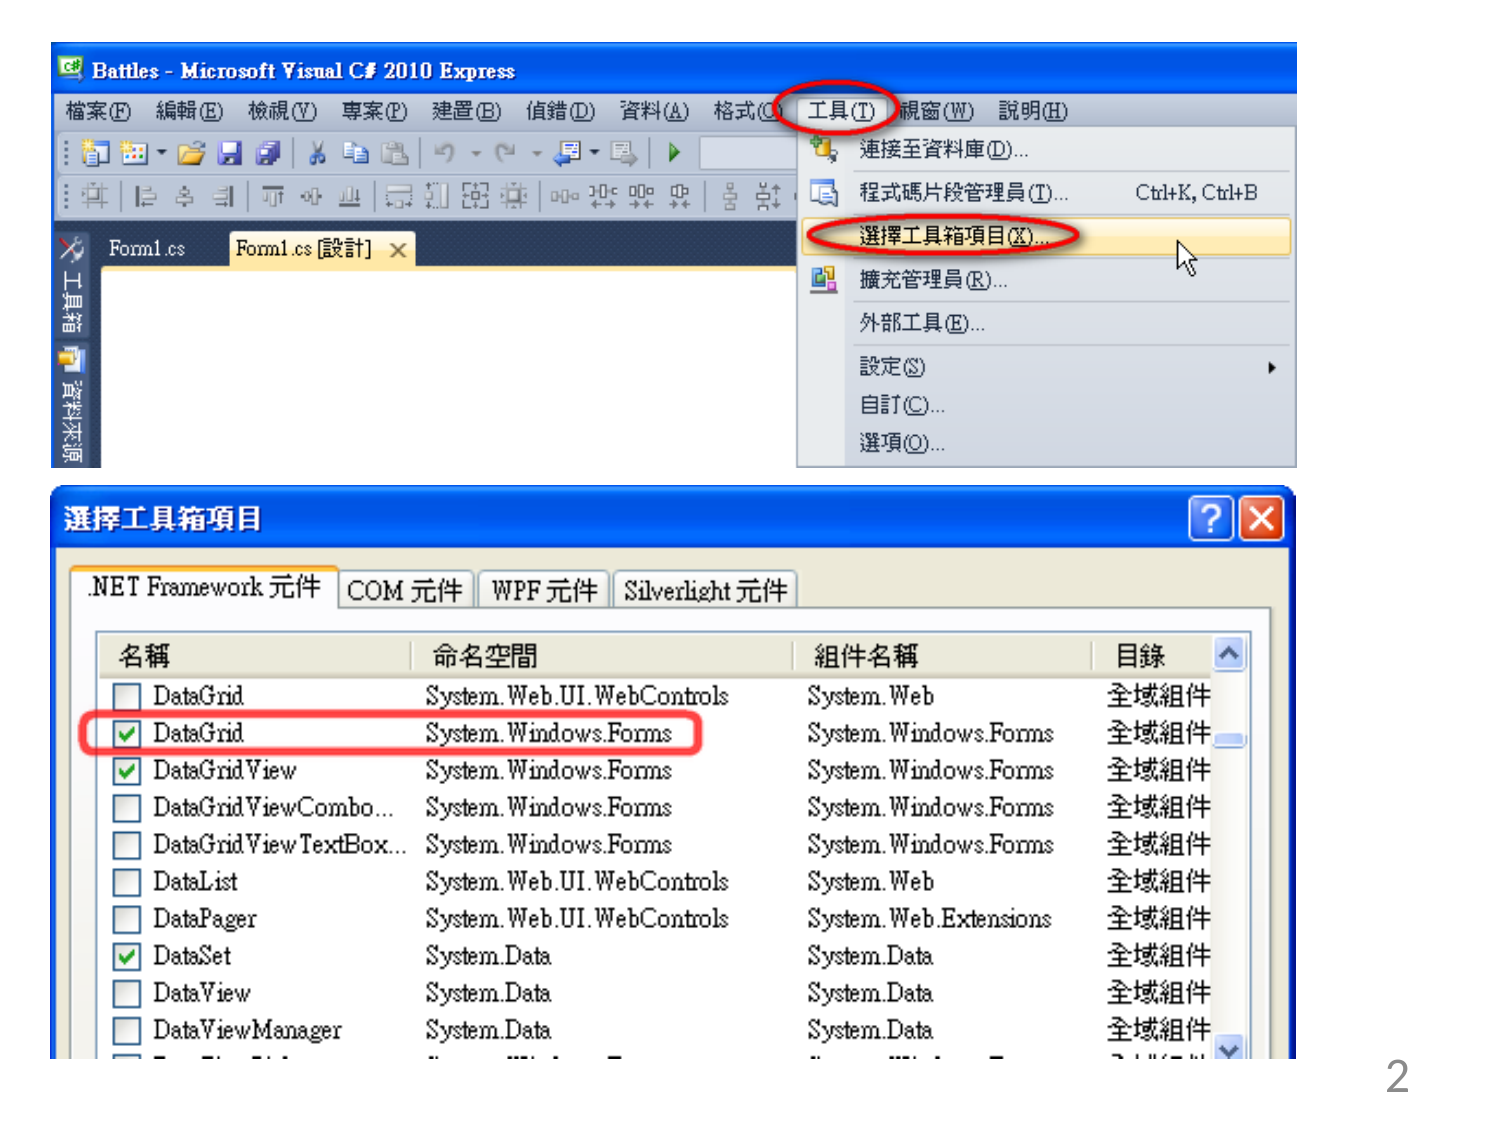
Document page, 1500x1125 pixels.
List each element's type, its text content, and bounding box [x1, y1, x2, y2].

picture [50, 484, 1297, 1059]
slide_number 2 [1074, 1042, 1425, 1103]
picture [51, 42, 1297, 469]
